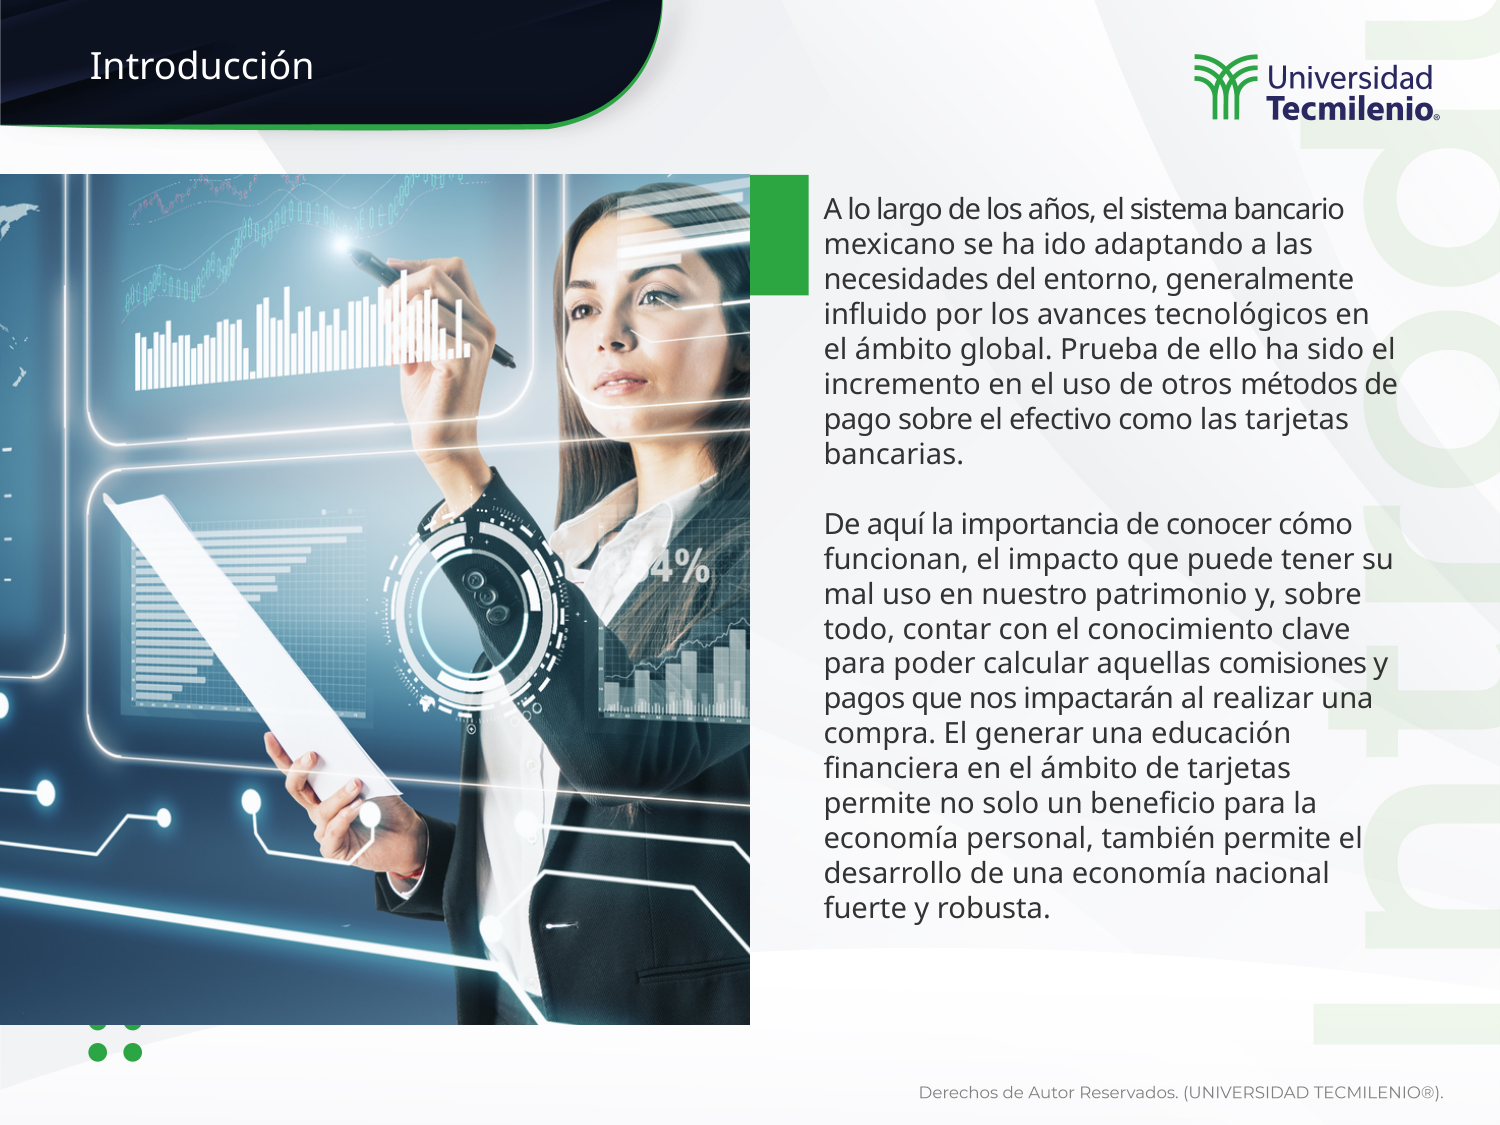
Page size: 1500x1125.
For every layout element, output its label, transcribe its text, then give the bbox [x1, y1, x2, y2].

text_box [748, 173, 811, 297]
picture [0, 0, 1500, 1125]
text_box Introducción [75, 34, 425, 140]
title A lo largo de los años, el sistema bancario mexicano se ha ido adaptando a las necesidades del entorno, generalmente influido por los avances tecnológicos en el ámbito global. Prueba de ello ha sido el incremento en el uso de otros métodos de pago sobre el efectivo como las tarjetas bancarias. De aquí la importancia de conocer cómo funcionan, el impacto que puede tener su mal uso en nuestro patrimonio y, sobre todo, contar con el conocimiento clave para poder calcular aquellas comisiones y pagos que nos impactarán al realizar una compra. El generar una educación financiera en el ámbito de tarjetas permite no solo un beneficio para la economía personal, también permite el desarrollo de una economía nacional fuerte y robusta. [808, 183, 1413, 1025]
